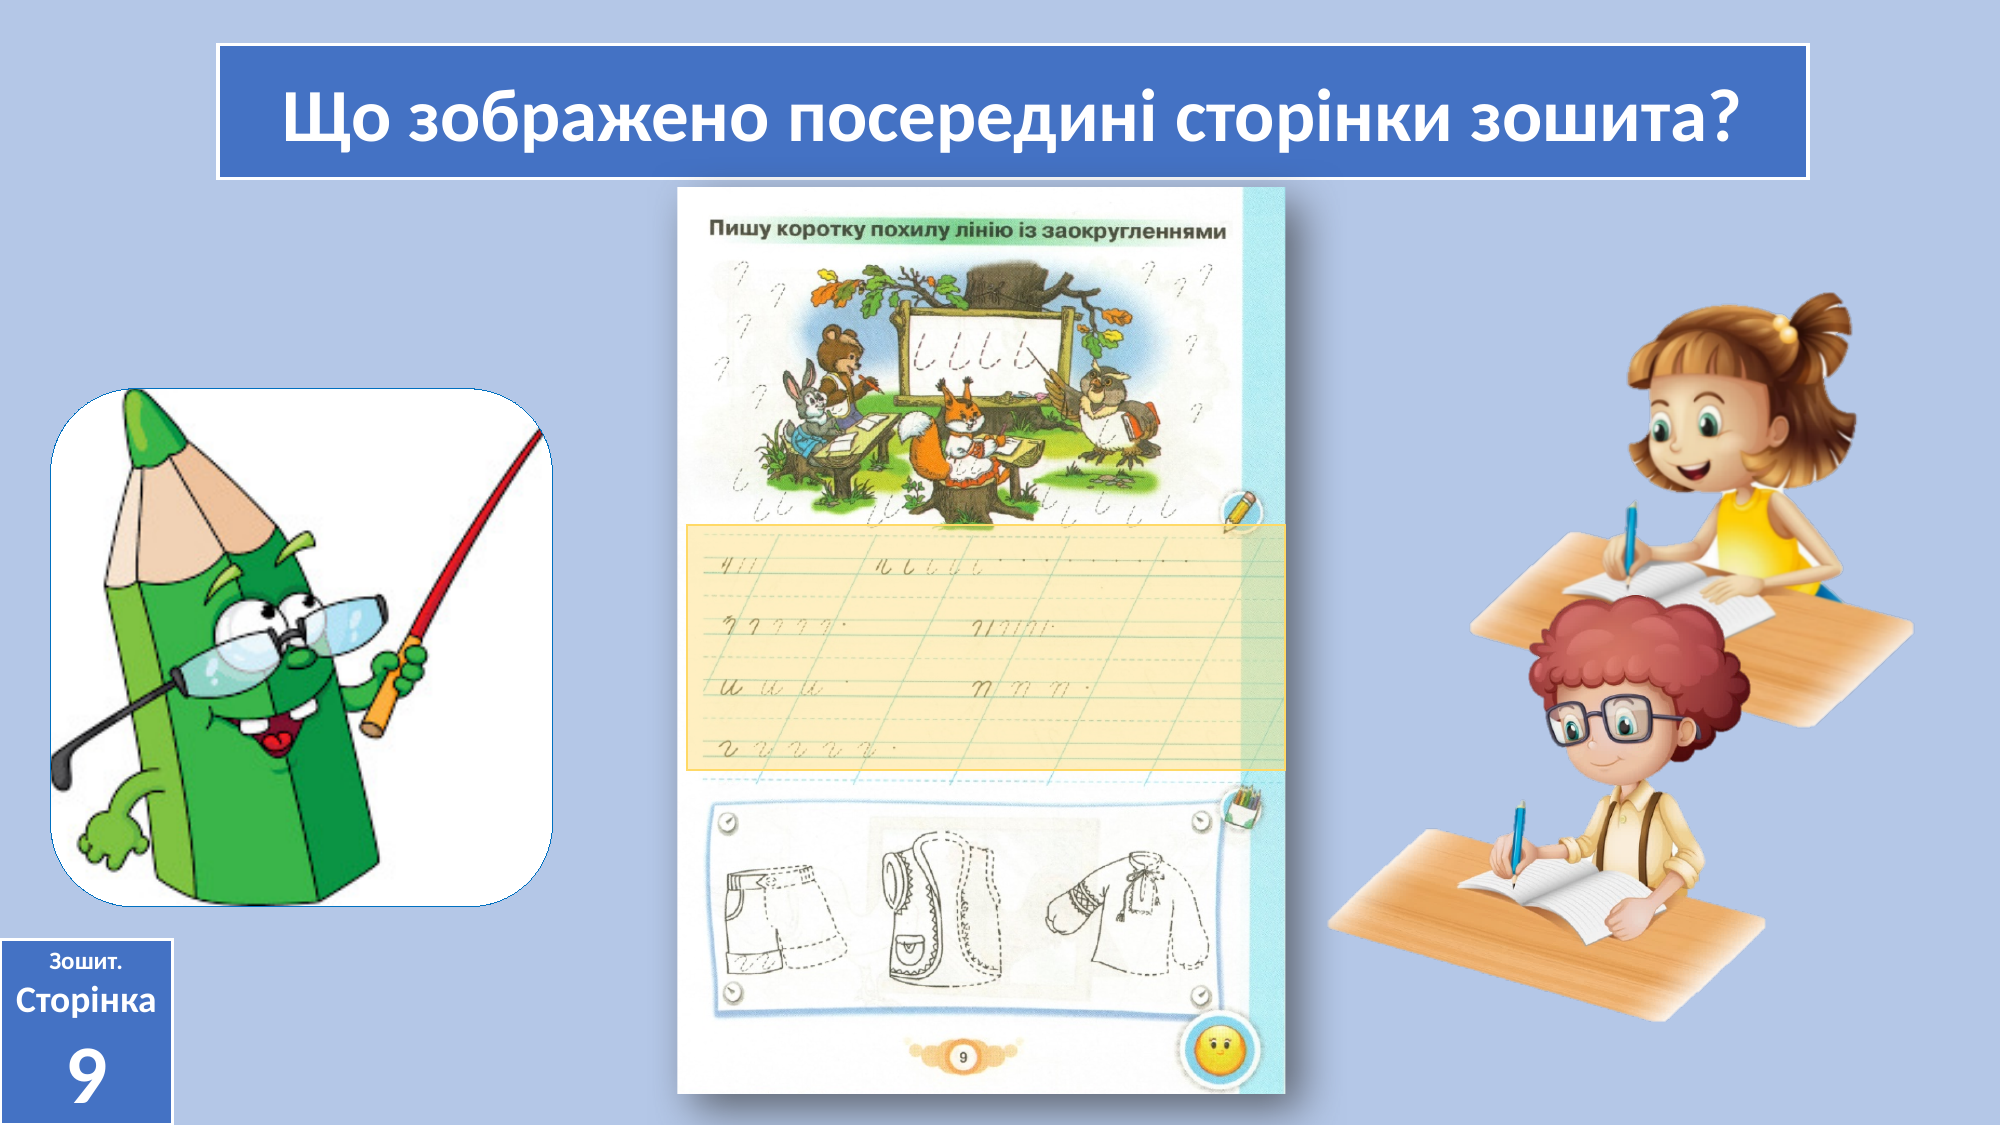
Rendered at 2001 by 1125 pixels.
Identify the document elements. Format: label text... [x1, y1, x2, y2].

picture [677, 186, 1286, 1094]
picture [50, 388, 553, 907]
text_box Що зображено посередині сторінки зошита? [216, 43, 1810, 180]
text_box Зошит. Сторінка 9 [0, 938, 174, 1125]
picture [1314, 292, 1934, 1033]
